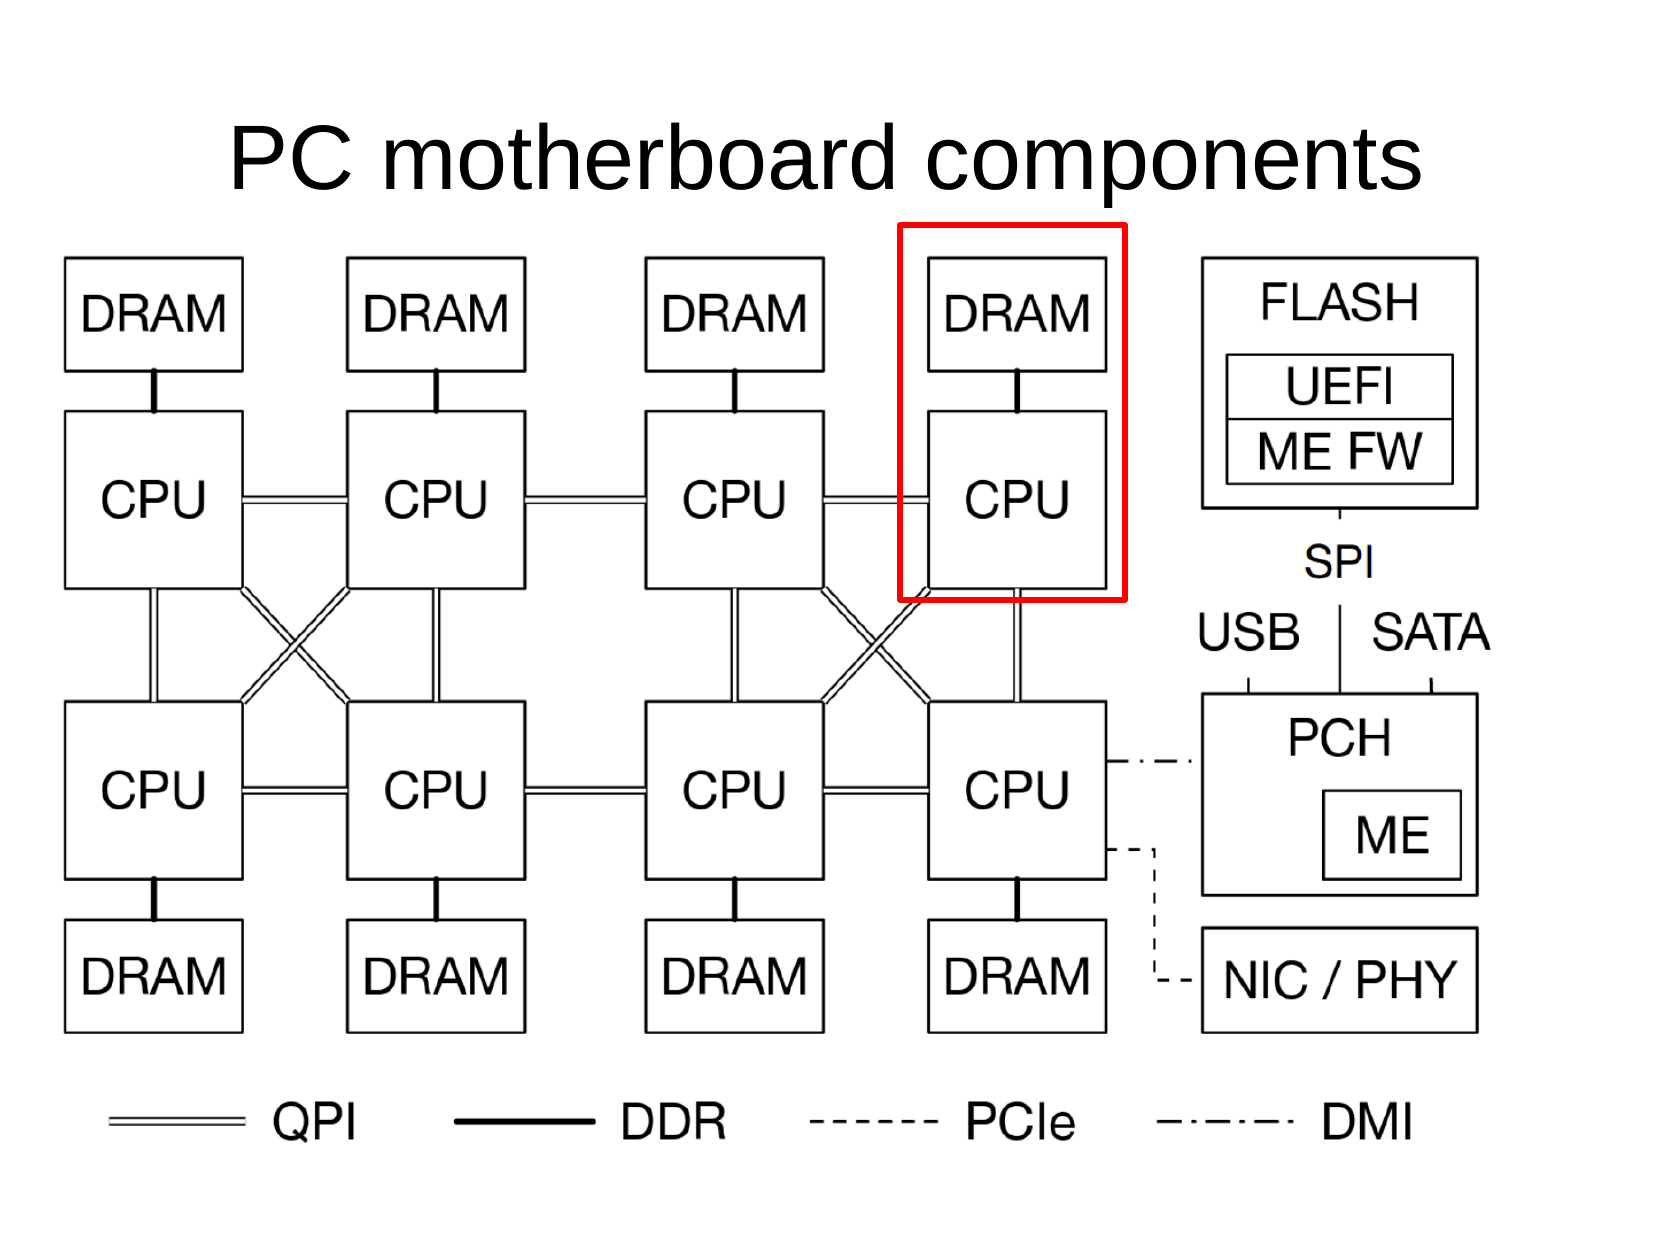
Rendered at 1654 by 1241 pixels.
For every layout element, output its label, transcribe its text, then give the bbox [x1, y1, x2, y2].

picture [37, 225, 1545, 1200]
title PC motherboard components [82, 49, 1571, 257]
